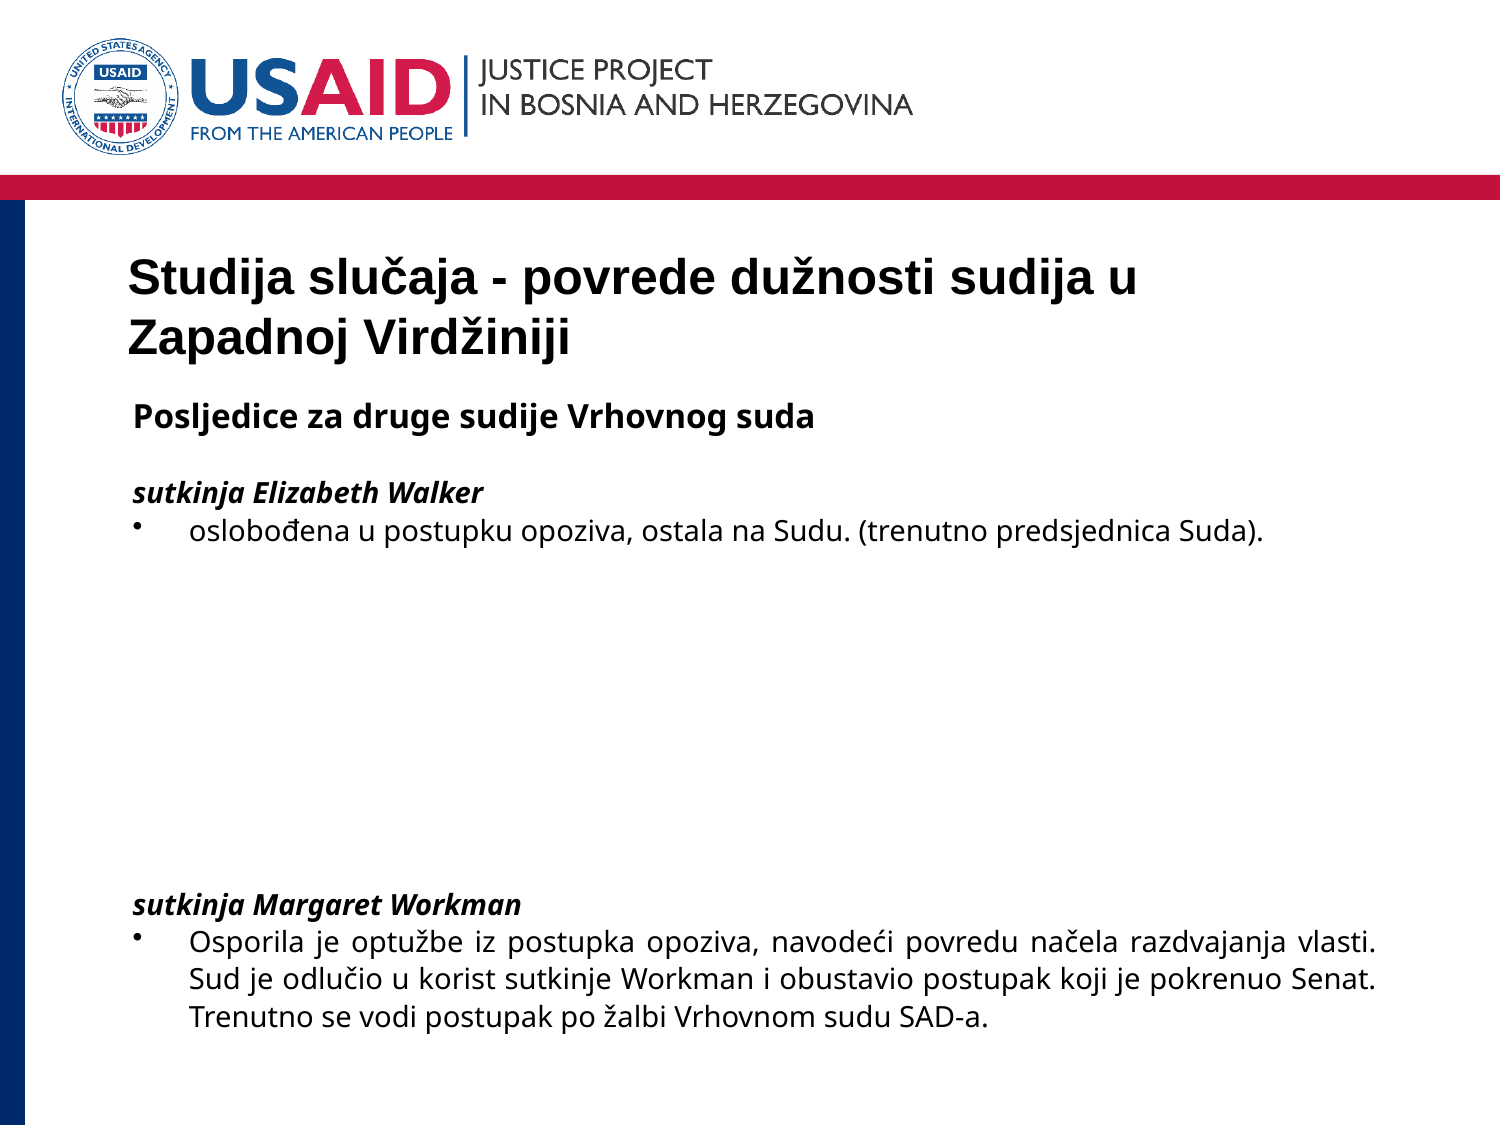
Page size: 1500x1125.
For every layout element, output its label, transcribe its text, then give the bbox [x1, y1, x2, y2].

picture [62, 38, 913, 155]
title Studija slučaja - povrede dužnosti sudija u Zapadnoj Virdžiniji [112, 237, 1388, 375]
list Posljedice za druge sudije Vrhovnog suda sutkinja Elizabeth Walker oslobođena u postupku opoziva, ostala na Sudu. (trenutno predsjednica Suda). sutkinja Margaret Workman Osporila je optužbe iz postupka opoziva, navodeći povredu načela razdvajanja vlasti. Sud je odlučio u korist sutkinje Workman i obustavio postupak koji je pokrenuo Senat. Trenutno se vodi postupak po žalbi Vrhovnom sudu SAD-a. [117, 387, 1393, 1038]
